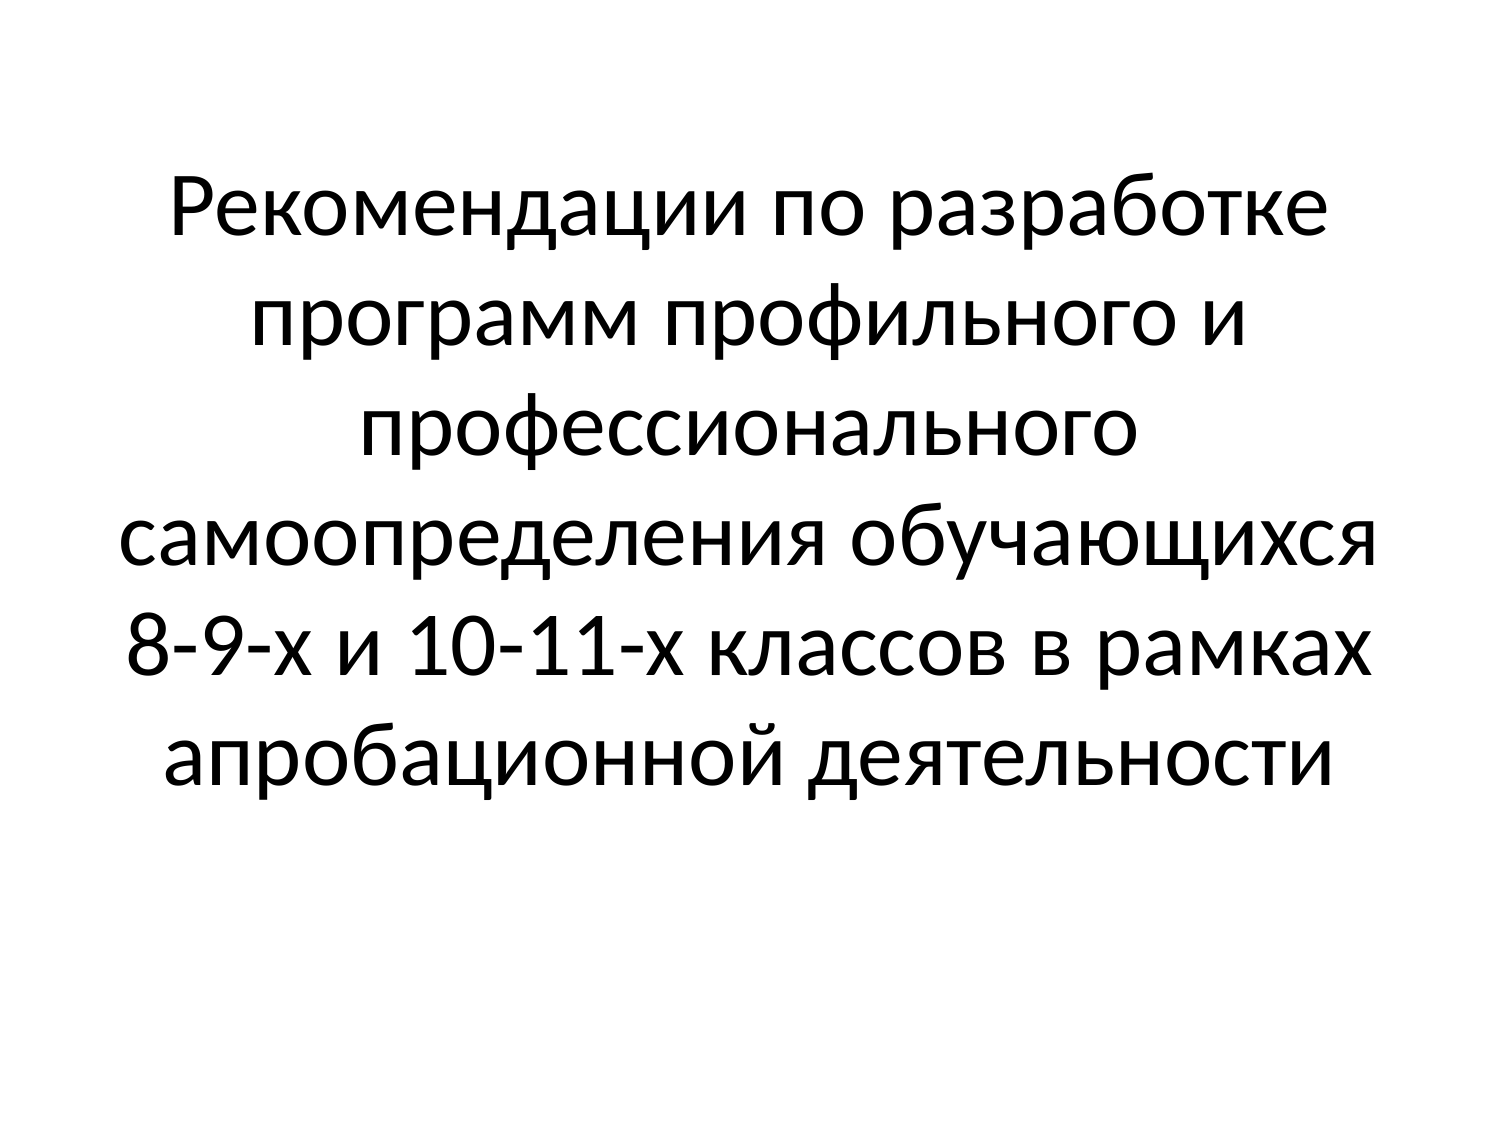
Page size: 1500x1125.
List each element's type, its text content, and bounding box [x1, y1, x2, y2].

title Рекомендации по разработке программ профильного и профессионального самоопределения обучающихся 8-9-х и 10-11-х классов в рамках апробационной деятельности [64, 125, 1436, 823]
